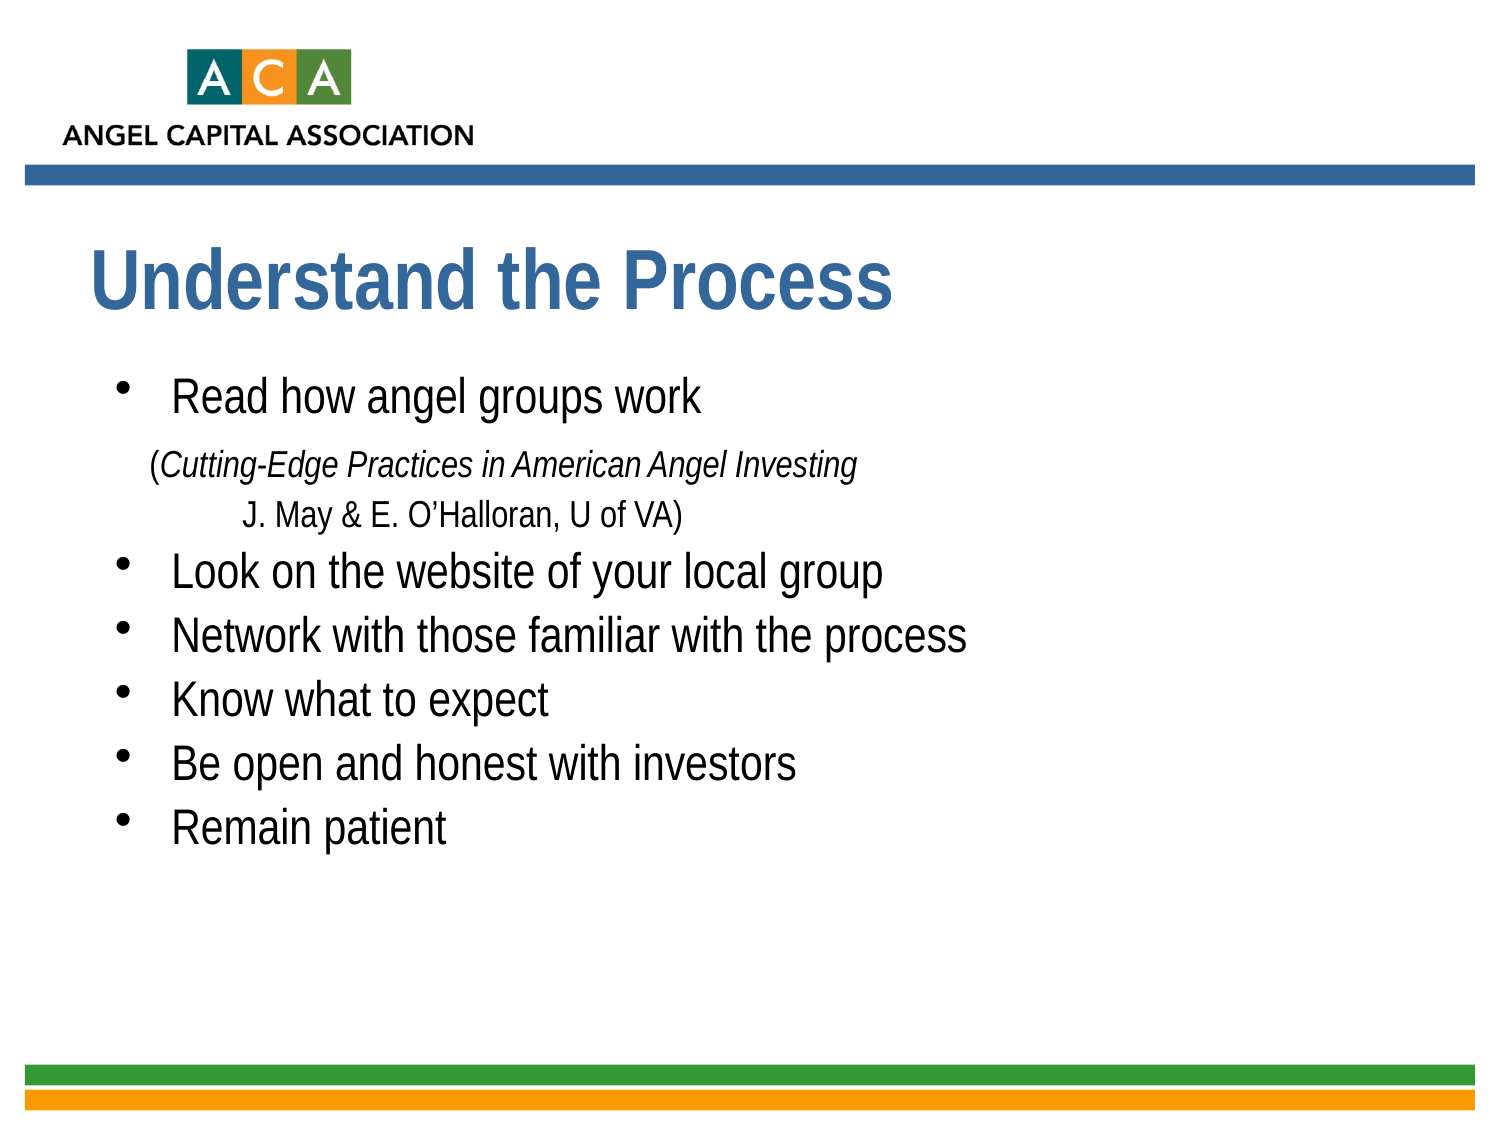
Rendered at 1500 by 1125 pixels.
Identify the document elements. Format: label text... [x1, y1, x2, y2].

title Understand the Process [74, 187, 1013, 363]
picture [62, 49, 475, 152]
list Read how angel groups work (Cutting-Edge Practices in American Angel Investing J. May & E. O’Halloran, U of VA) Look on the website of your local group Network with those familiar with the process Know what to expect Be open and honest with investors Remain patient [99, 362, 1338, 1088]
